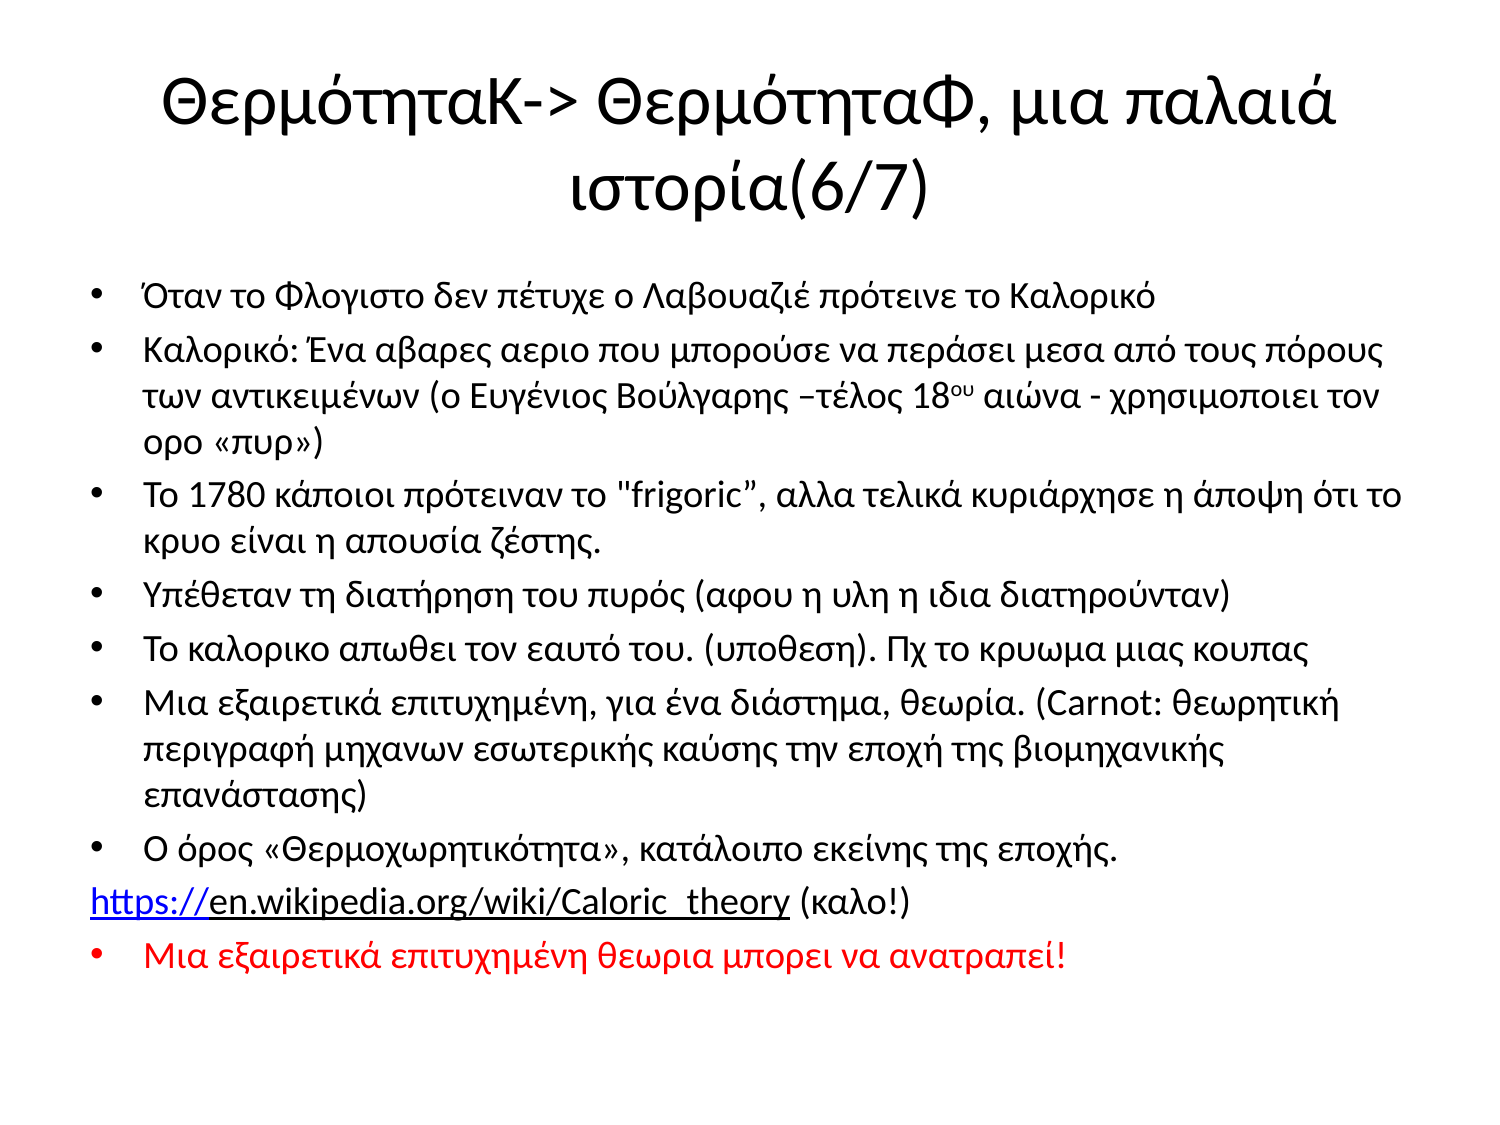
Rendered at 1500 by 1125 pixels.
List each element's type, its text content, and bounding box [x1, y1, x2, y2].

list Όταν το Φλογιστο δεν πέτυχε ο Λαβουαζιέ πρότεινε το Καλορικό Καλορικό: Ένα αβαρες αεριο που μπορούσε να περάσει μεσα από τους πόρους των αντικειμένων (ο Ευγένιος Βούλγαρης –τέλος 18ου αιώνα - χρησιμοποιει τον ορο «πυρ») Το 1780 κάποιοι πρότειναν το "frigoric”, αλλα τελικά κυριάρχησε η άποψη ότι το κρυο είναι η απουσία ζέστης. Υπέθεταν τη διατήρηση του πυρός (αφου η υλη η ιδια διατηρούνταν) Το καλορικο απωθει τον εαυτό του. (υποθεση). Πχ το κρυωμα μιας κουπας Μια εξαιρετικά επιτυχημένη, για ένα διάστημα, θεωρία. (Carnot: θεωρητική περιγραφή μηχανων εσωτερικής καύσης την εποχή της βιομηχανικής επανάστασης) Ο όρος «Θερμοχωρητικότητα», κατάλοιπο εκείνης της εποχής. https://en.wikipedia.org/wiki/Caloric_theory (καλο!) Μια εξαιρετικά επιτυχημένη θεωρια μπορει να ανατραπεί! [75, 262, 1425, 1005]
title ΘερμότηταΚ-> ΘερμότηταΦ, μια παλαιά ιστορία(6/7) [75, 45, 1425, 233]
